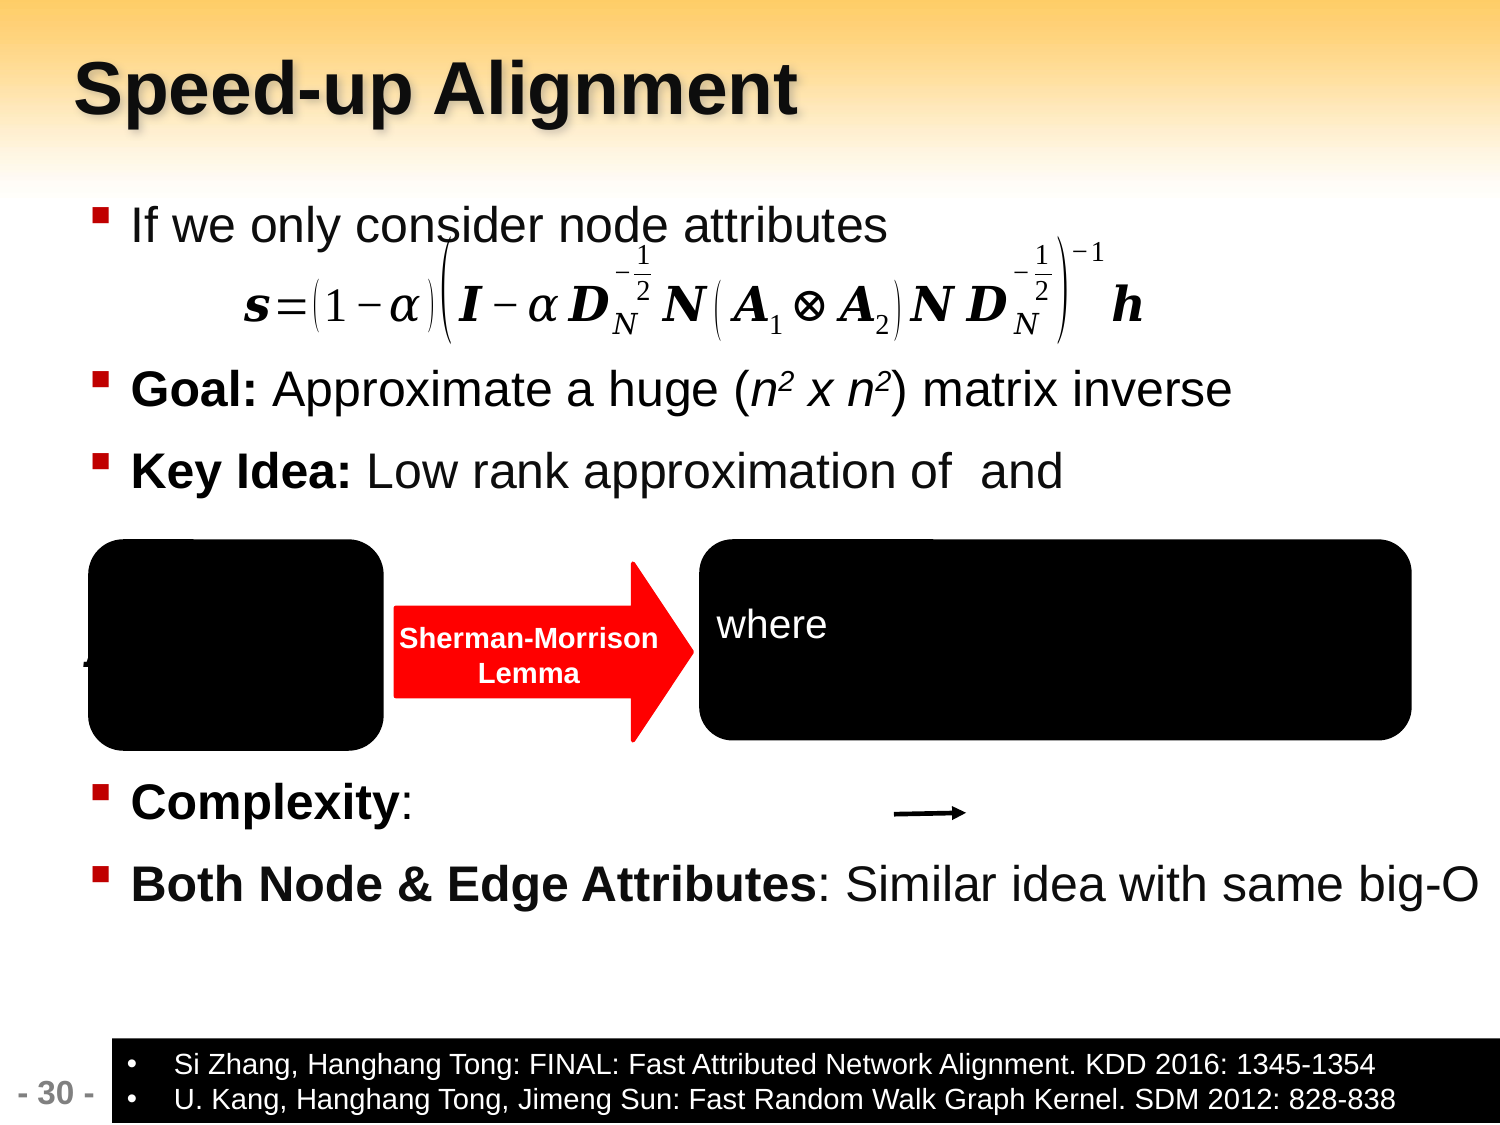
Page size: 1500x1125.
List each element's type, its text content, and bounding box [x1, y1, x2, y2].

text_box Si Zhang, Hanghang Tong: FINAL: Fast Attributed Network Alignment. KDD 2016: 1345-1354 U. Kang, Hanghang Tong, Jimeng Sun: Fast Random Walk Graph Kernel. SDM 2012: 828-838 [112, 1038, 1500, 1123]
text_box [86, 537, 386, 753]
text_box [697, 537, 1414, 743]
title Speed-up Alignment [72, 18, 1424, 150]
slide_number - 30 - [0, 1063, 113, 1125]
picture [0, 0, 1500, 198]
text_box Sherman-Morrison Lemma [393, 561, 694, 743]
